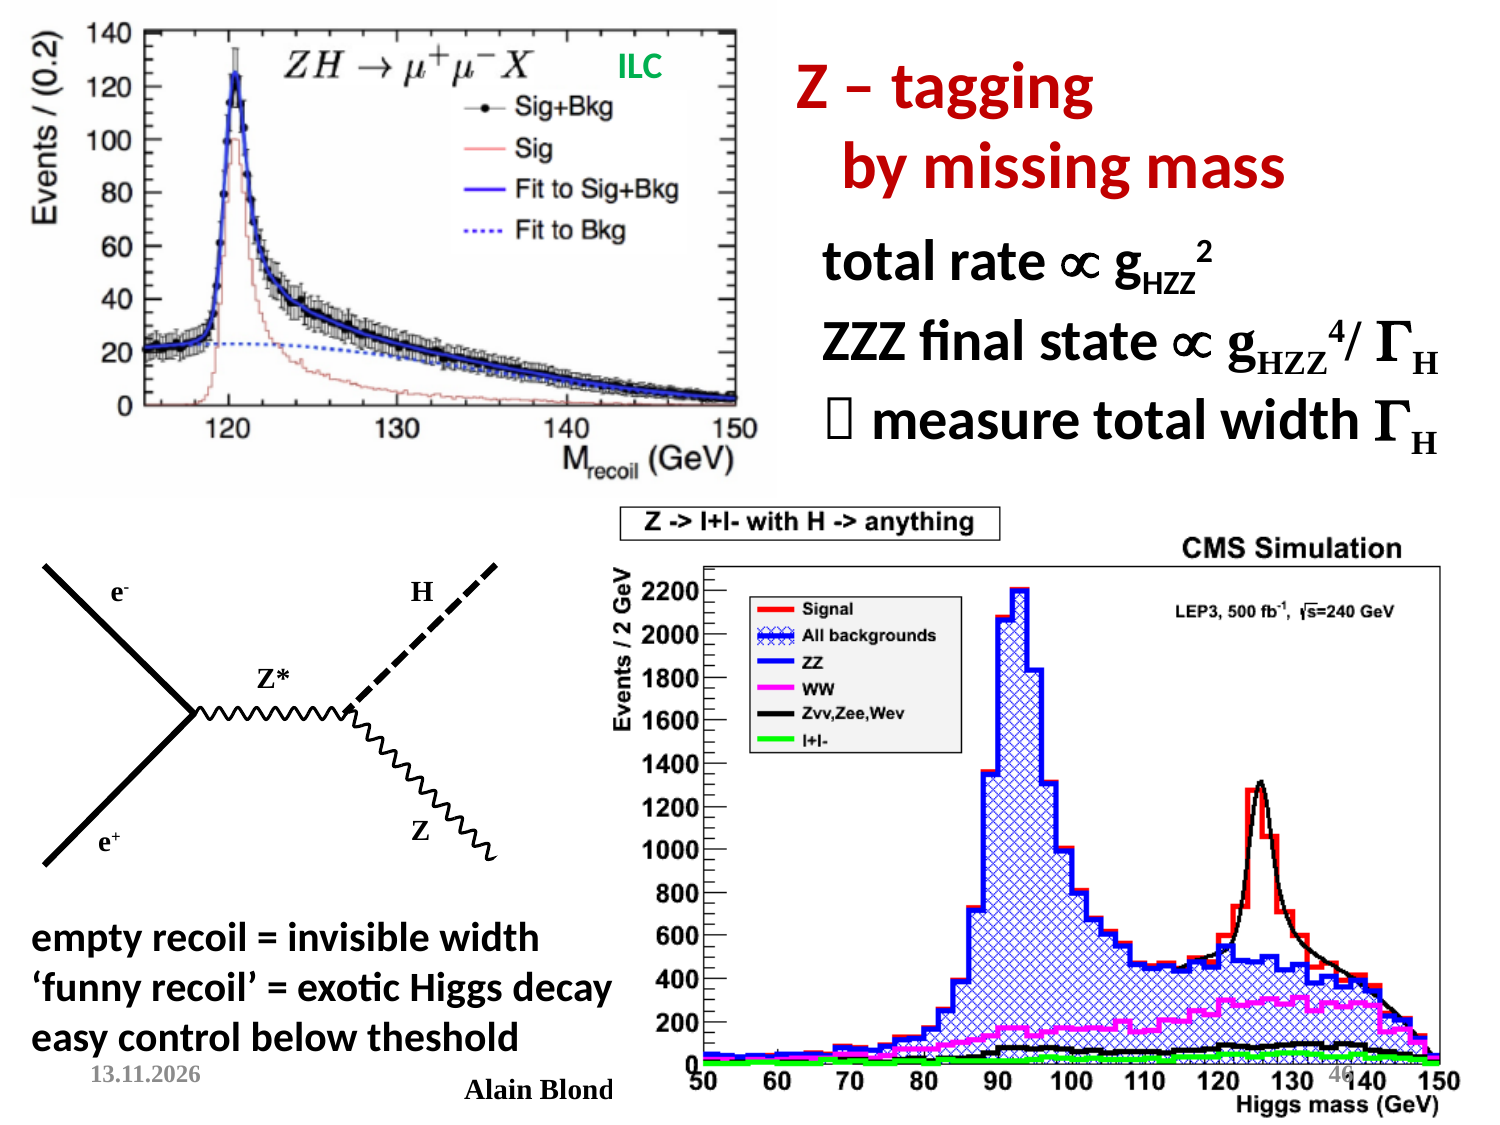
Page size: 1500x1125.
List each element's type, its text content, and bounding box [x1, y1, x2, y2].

text_box e- [95, 564, 171, 615]
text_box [447, 668, 575, 969]
picture [0, 0, 777, 499]
text_box empty recoil = invisible width ‘funny recoil’ = exotic Higgs decay easy control below theshold [16, 902, 607, 1125]
text_box total rate  gHZZ2 ZZZ final state  gHZZ4/ H  measure total width H [808, 214, 1454, 469]
text_box Z [396, 803, 442, 854]
text_box Z – tagging by missing mass [781, 34, 1311, 209]
picture [612, 503, 1500, 1125]
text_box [343, 564, 497, 714]
text_box Z* [241, 652, 306, 702]
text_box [195, 706, 346, 720]
text_box [43, 564, 191, 866]
text_box e+ [83, 814, 159, 865]
